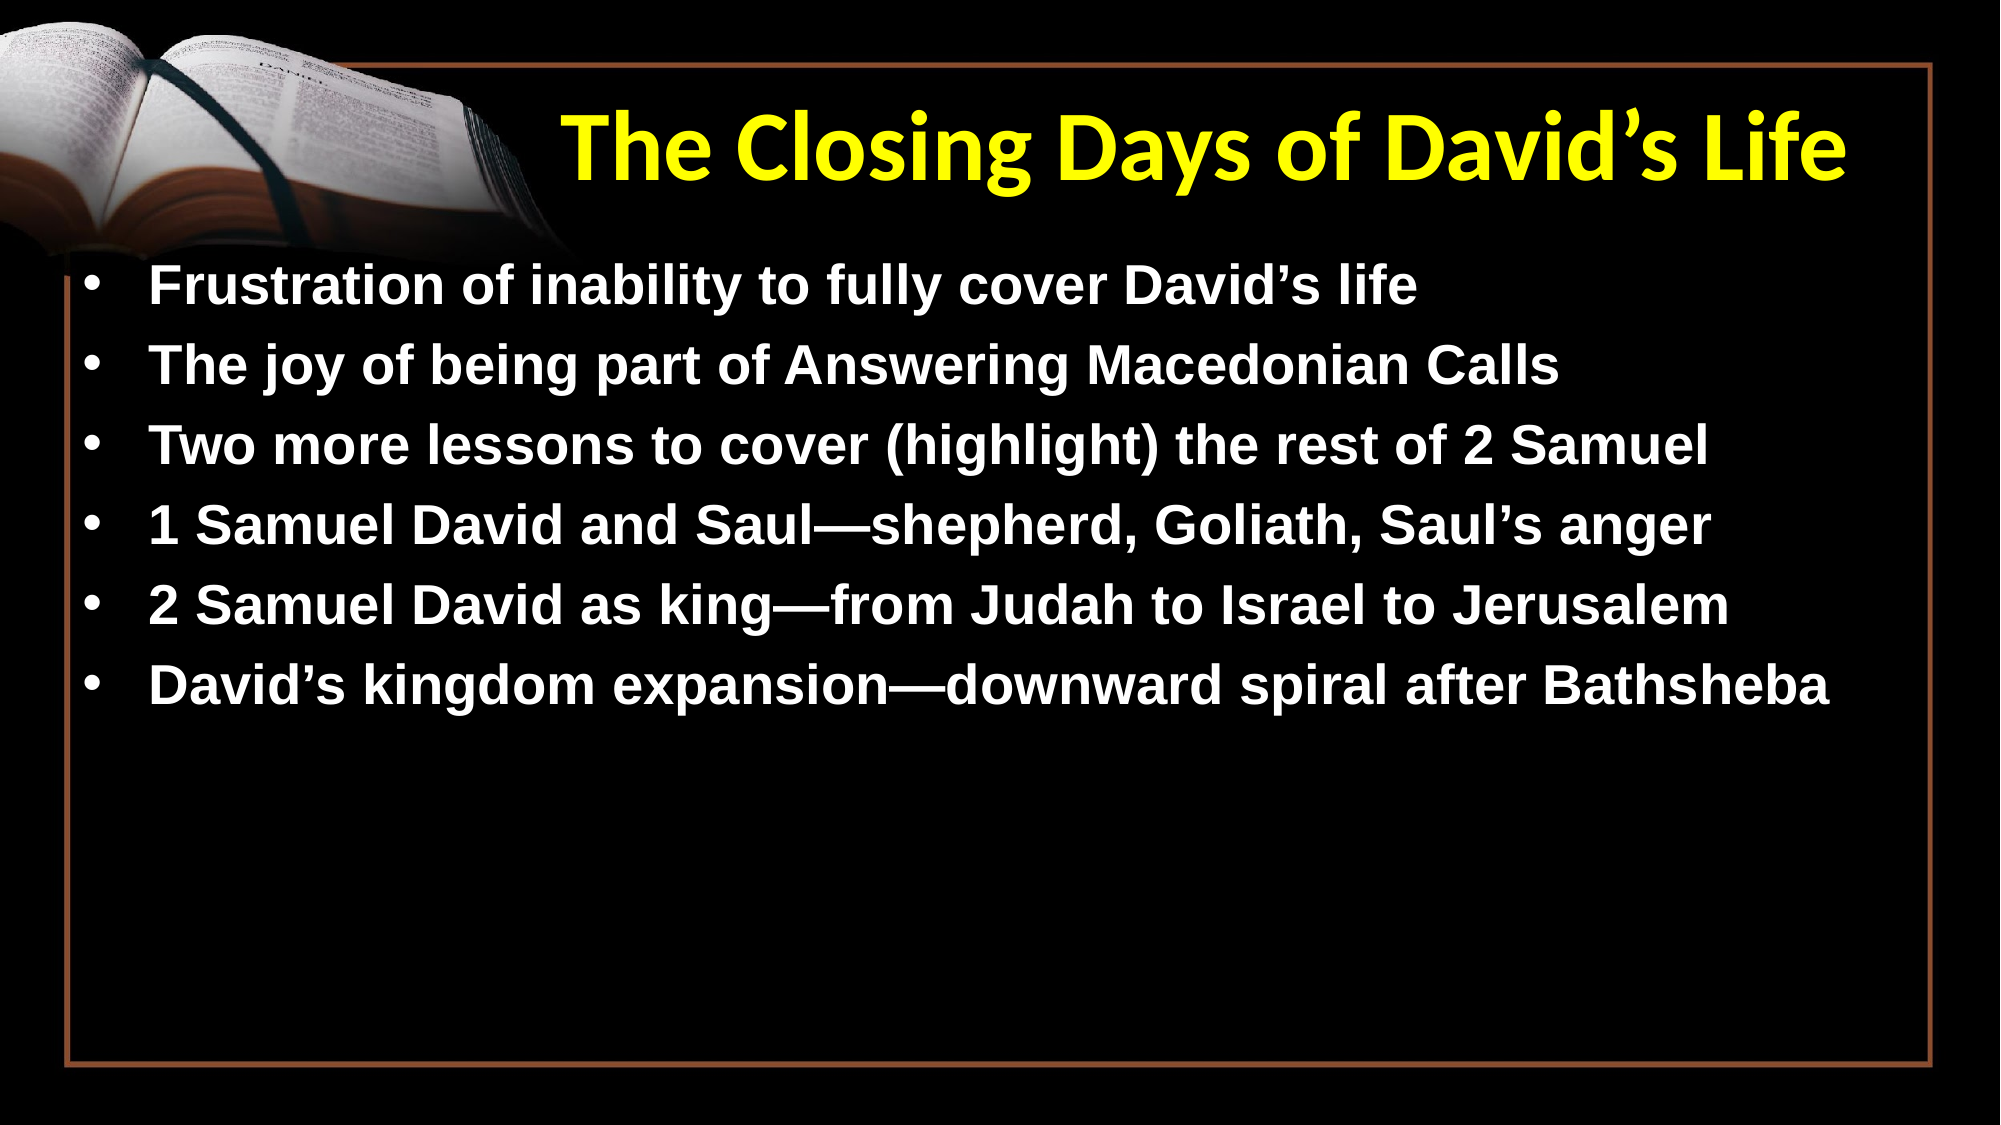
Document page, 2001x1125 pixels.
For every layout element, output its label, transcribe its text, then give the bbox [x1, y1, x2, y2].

text_box Frustration of inability to fully cover David’s life The joy of being part of Answering Macedonian Calls Two more lessons to cover (highlight) the rest of 2 Samuel 1 Samuel David and Saul—shepherd, Goliath, Saul’s anger 2 Samuel David as king—from Judah to Israel to Jerusalem David’s kingdom expansion—downward spiral after Bathsheba [67, 240, 1950, 724]
picture [0, 0, 2000, 1125]
text_box The Closing Days of David’s Life [489, 73, 1922, 208]
